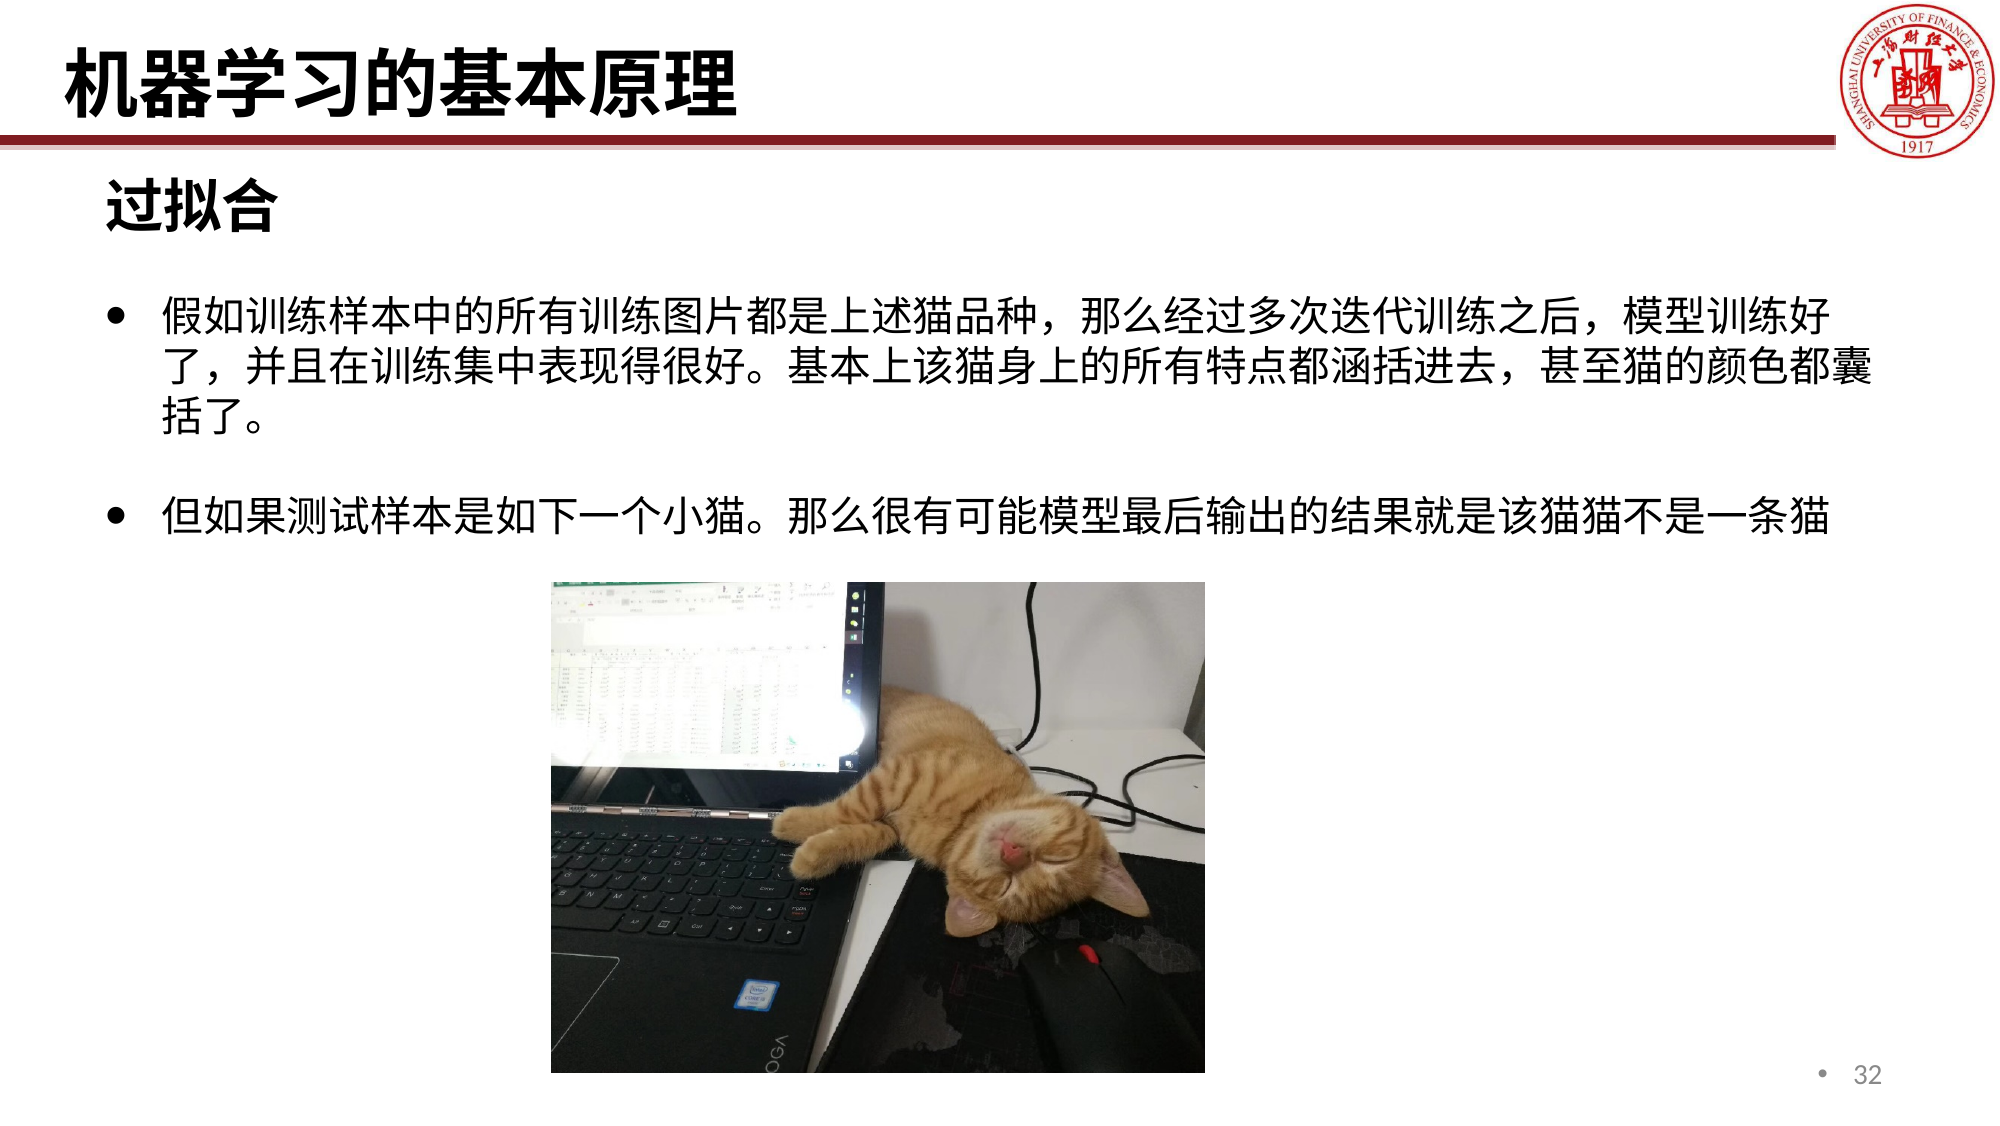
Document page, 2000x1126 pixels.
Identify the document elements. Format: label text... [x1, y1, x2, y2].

text_box 过拟合 假如训练样本中的所有训练图片都是上述猫品种，那么经过多次迭代训练之后，模型训练好了，并且在训练集中表现得很好。基本上该猫身上的所有特点都涵括进去，甚至猫的颜色都囊括了。 但如果测试样本是如下一个小猫。那么很有可能模型最后输出的结果就是该猫猫不是一条猫 [90, 161, 1900, 547]
picture [0, 1, 2000, 163]
text_box 机器学习的基本原理 [48, 29, 1365, 134]
slide_number 32 [1433, 1042, 1900, 1103]
picture [550, 582, 1205, 1074]
